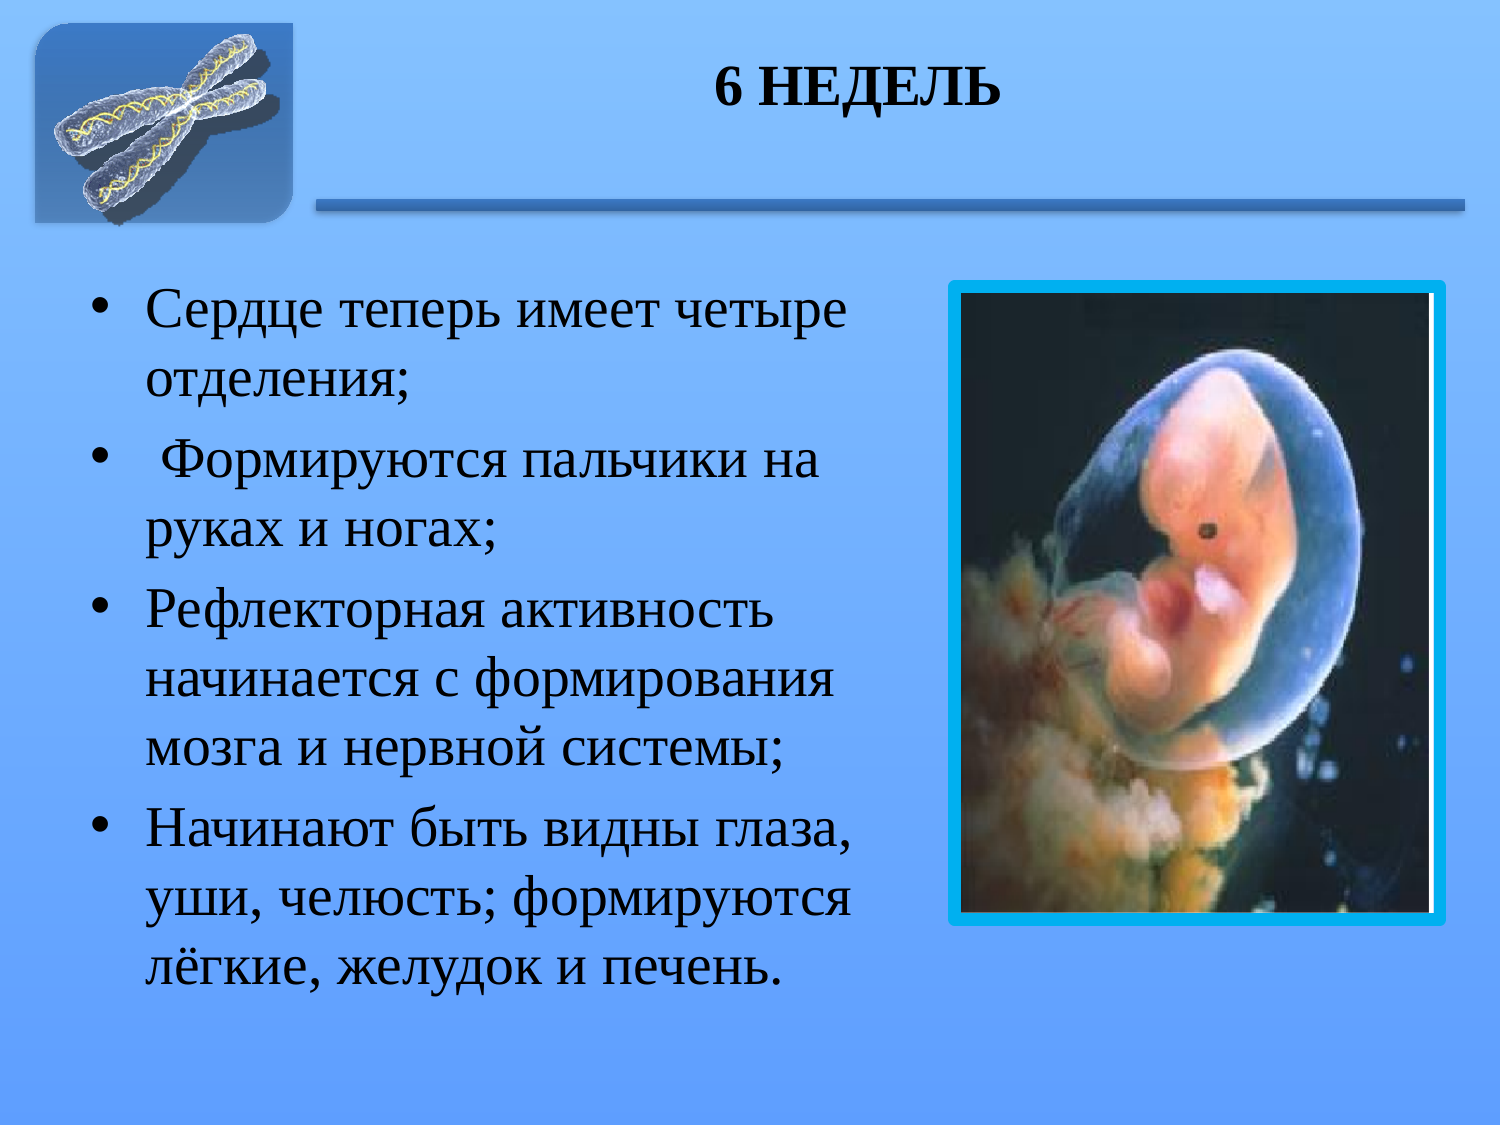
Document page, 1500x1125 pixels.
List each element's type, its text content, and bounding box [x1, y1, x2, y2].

picture [46, 23, 270, 223]
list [960, 292, 1434, 914]
title 6 НЕДЕЛЬ [292, 23, 1425, 211]
list Сердце теперь имеет четыре отделения; Формируются пальчики на руках и ногах; Рефлекторная активность начинается с формирования мозга и нервной системы; Начинают быть видны глаза, уши, челюсть; формируются лёгкие, желудок и печень. [75, 262, 914, 1005]
